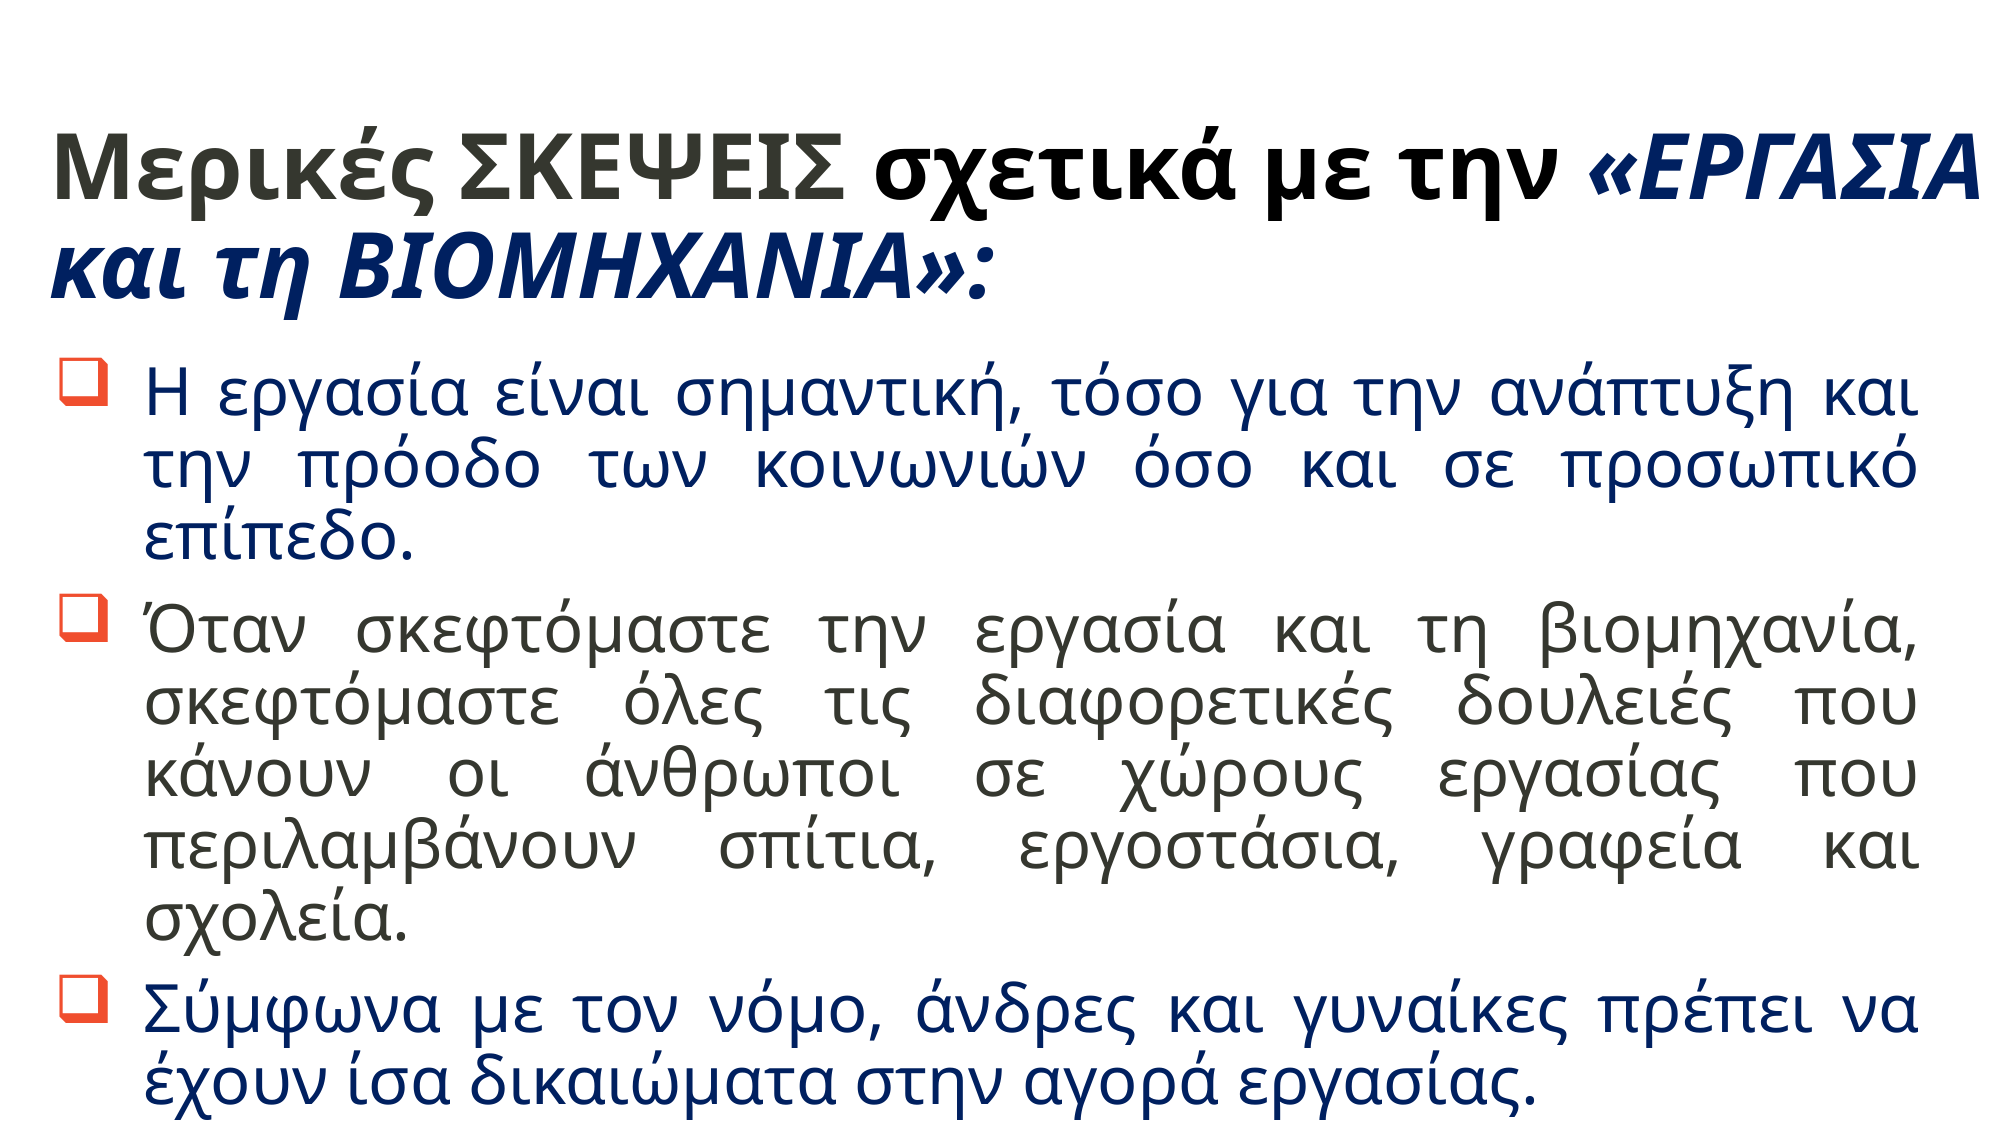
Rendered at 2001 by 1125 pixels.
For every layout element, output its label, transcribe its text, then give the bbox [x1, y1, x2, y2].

list Η εργασία είναι σημαντική, τόσο για την ανάπτυξη και την πρόοδο των κοινωνιών όσο και σε προσωπικό επίπεδο. Όταν σκεφτόμαστε την εργασία και τη βιομηχανία, σκεφτόμαστε όλες τις διαφορετικές δουλειές που κάνουν οι άνθρωποι σε χώρους εργασίας που περιλαμβάνουν σπίτια, εργοστάσια, γραφεία και σχολεία. Σύμφωνα με τον νόμο, άνδρες και γυναίκες πρέπει να έχουν ίσα δικαιώματα στην αγορά εργασίας. [40, 275, 1937, 1125]
title Μερικές ΣΚΕΨΕΙΣ σχετικά με την «ΕΡΓΑΣΙΑ και τη ΒΙΟΜΗΧΑΝΙΑ»: [34, 0, 2000, 340]
